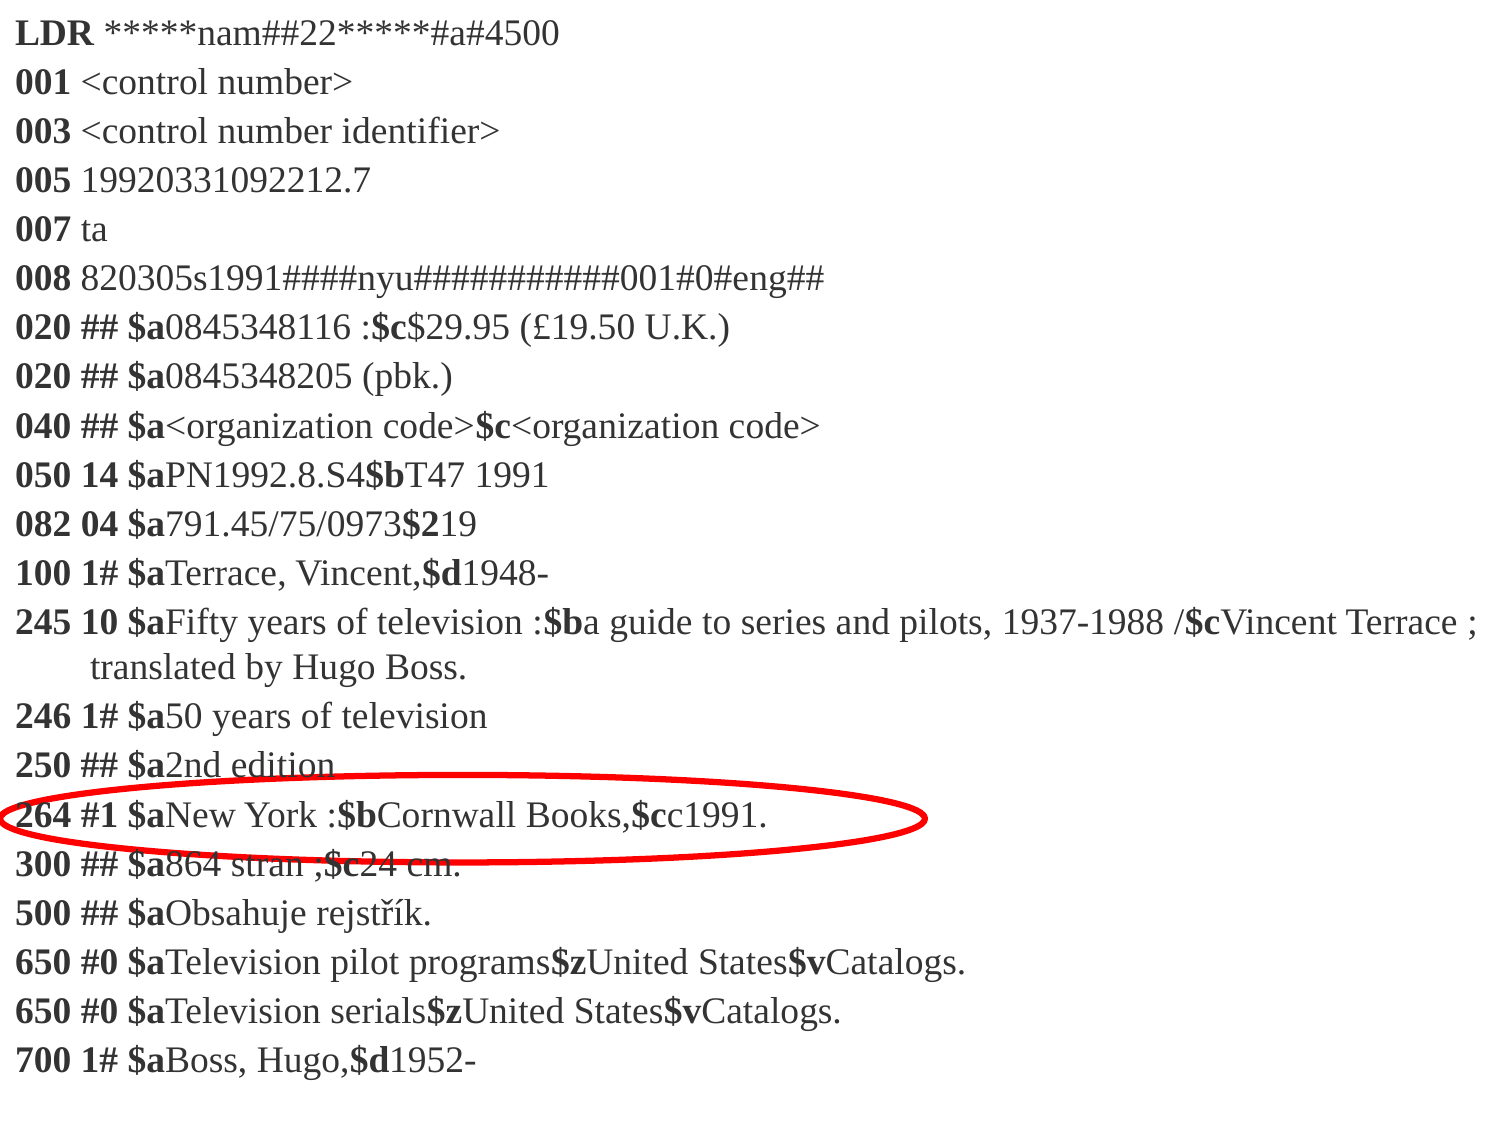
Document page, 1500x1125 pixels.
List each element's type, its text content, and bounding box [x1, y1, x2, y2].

list LDR *****nam##22*****#a#4500 001 <control number> 003 <control number identifier> 005 19920331092212.7 007 ta 008 820305s1991####nyu###########001#0#eng## 020 ## $a0845348116 :$c$29.95 (£19.50 U.K.) 020 ## $a0845348205 (pbk.) 040 ## $a<organization code>$c<organization code> 050 14 $aPN1992.8.S4$bT47 1991 082 04 $a791.45/75/0973$219 100 1# $aTerrace, Vincent,$d1948- 245 10 $aFifty years of television :$ba guide to series and pilots, 1937-1988 /$cVincent Terrace ; translated by Hugo Boss. 246 1# $a50 years of television 250 ## $a2nd edition 264 #1 $aNew York :$bCornwall Books,$cc1991. 300 ## $a864 stran ;$c24 cm. 500 ## $aObsahuje rejstřík. 650 #0 $aTelevision pilot programs$zUnited States$vCatalogs. 650 #0 $aTelevision serials$zUnited States$vCatalogs. 700 1# $aBoss, Hugo,$d1952- [0, 0, 1500, 1125]
